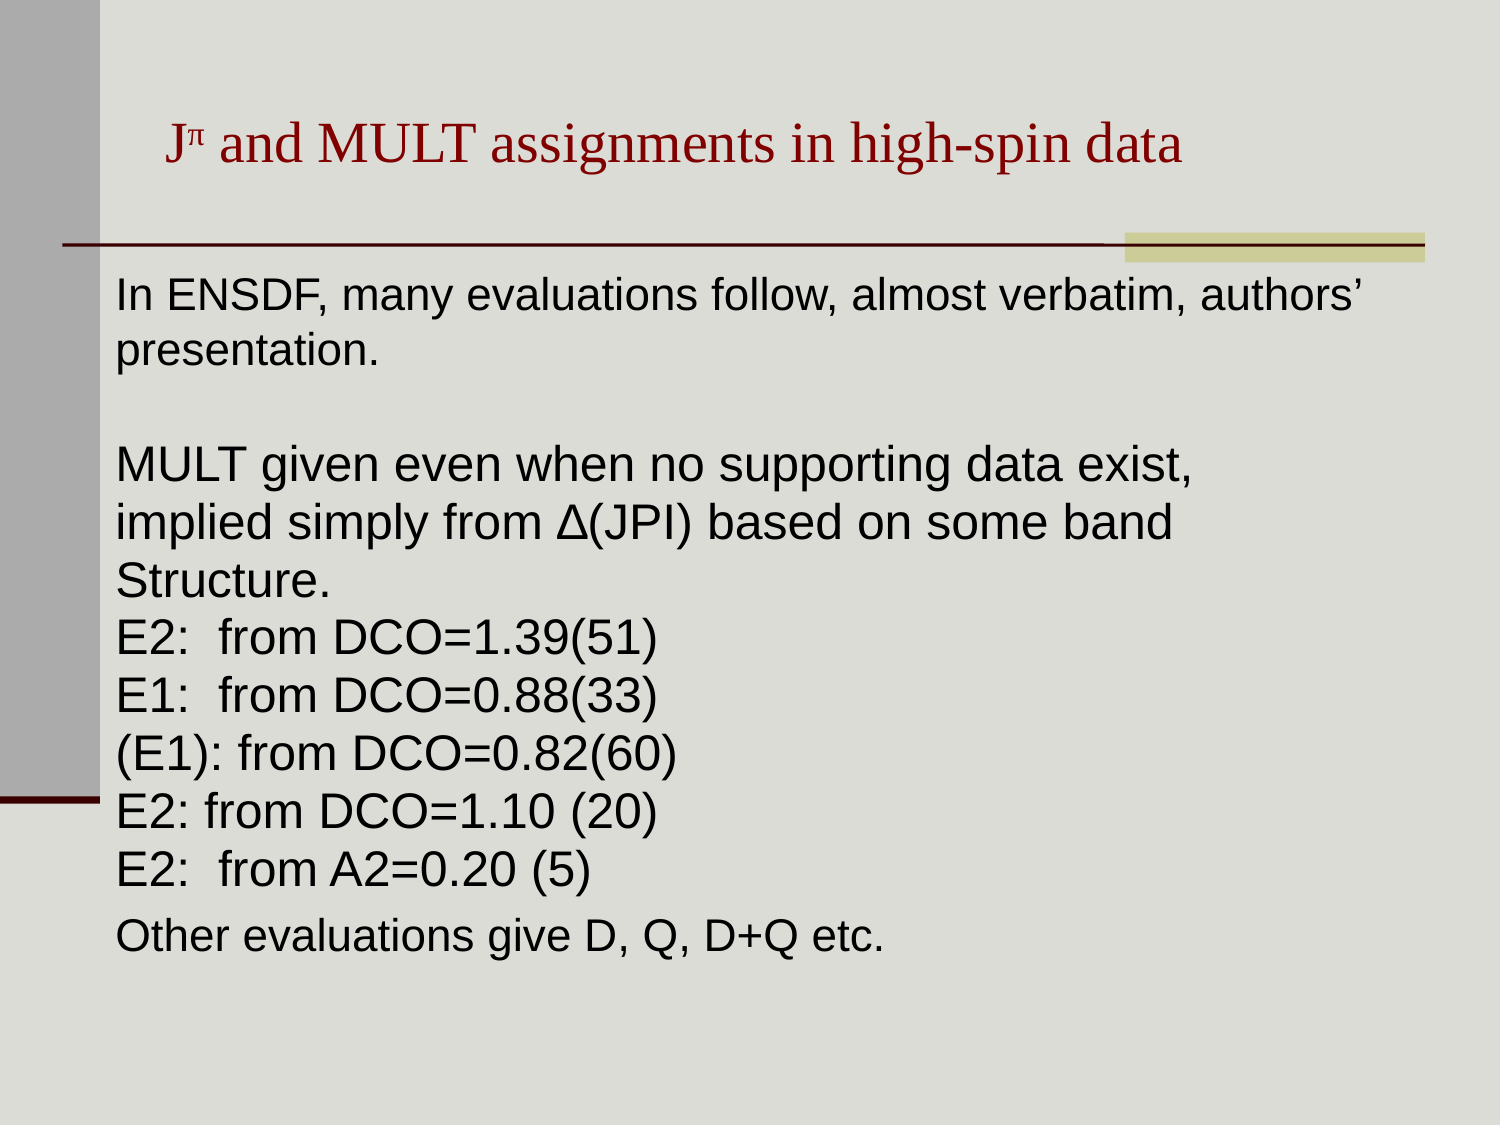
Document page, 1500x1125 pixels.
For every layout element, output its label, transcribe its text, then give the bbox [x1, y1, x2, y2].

list In ENSDF, many evaluations follow, almost verbatim, authors’ presentation. MULT given even when no supporting data exist, implied simply from ∆(JPI) based on some band Structure. E2: from DCO=1.39(51) E1: from DCO=0.88(33) (E1): from DCO=0.82(60) E2: from DCO=1.10 (20) E2: from A2=0.20 (5) Other evaluations give D, Q, D+Q etc. [100, 257, 1425, 1006]
title Jπ and MULT assignments in high-spin data [150, 45, 1425, 234]
